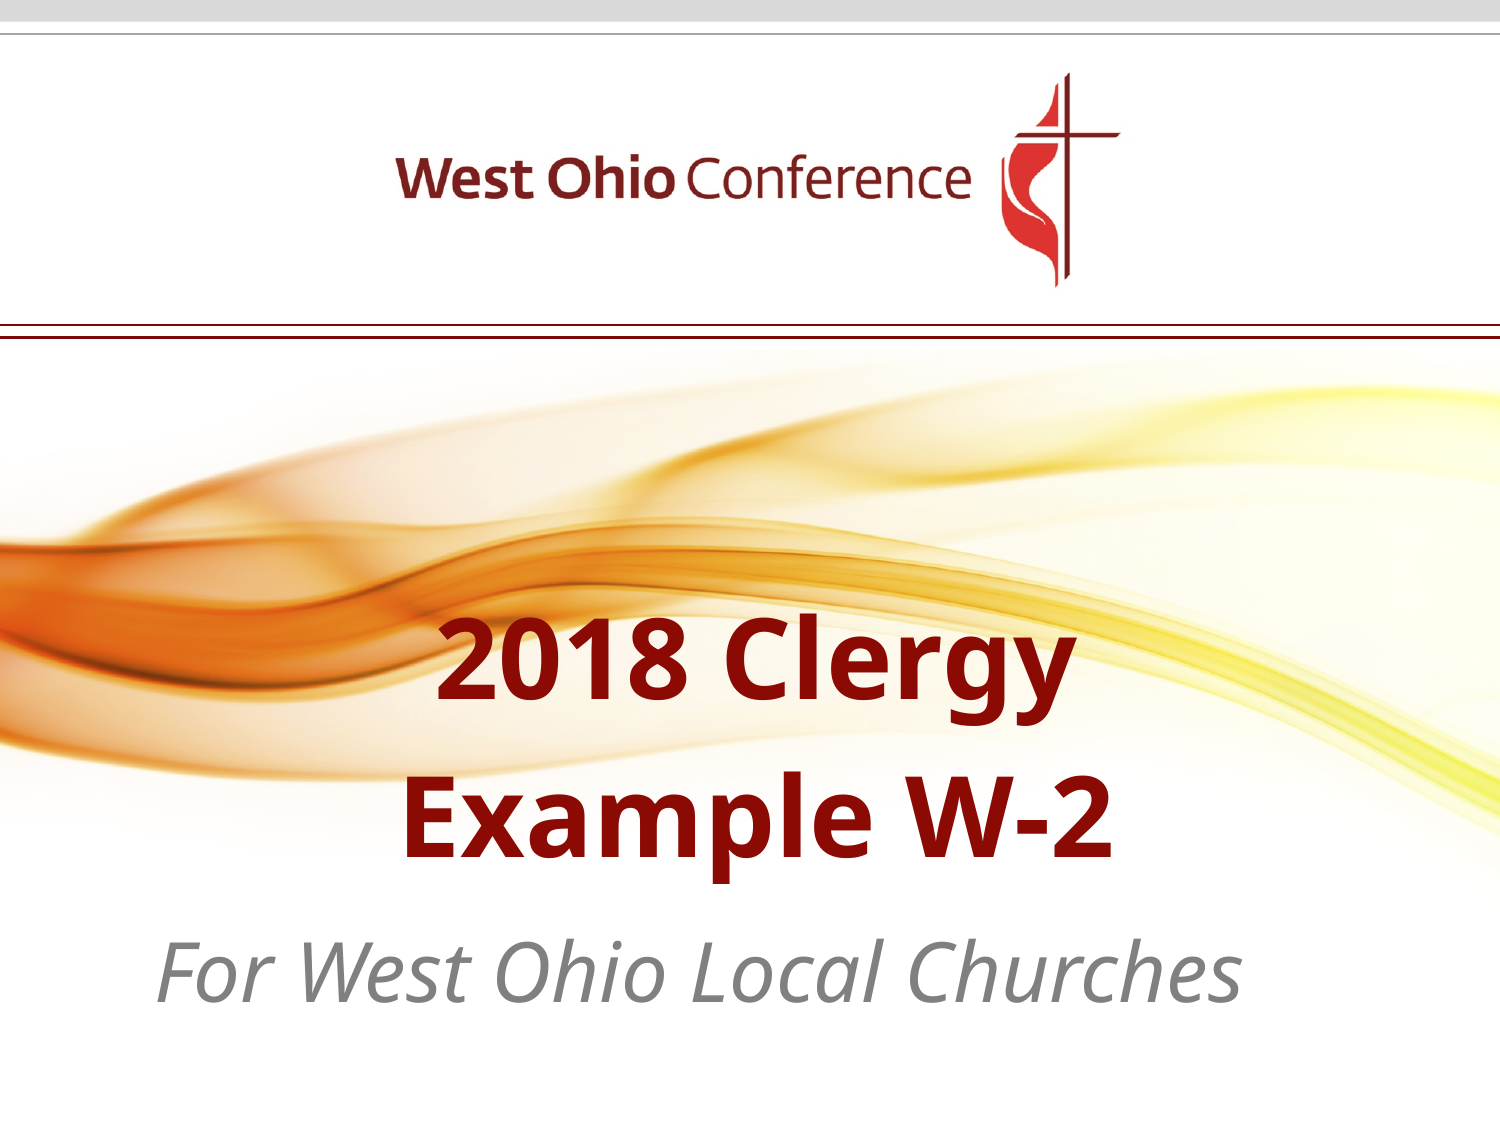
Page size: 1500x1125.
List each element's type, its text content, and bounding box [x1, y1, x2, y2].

picture [0, 350, 1500, 1038]
picture [350, 61, 1155, 300]
list For West Ohio Local Churches [99, 875, 1413, 1063]
list 2018 Clergy Example W-2 [99, 562, 1413, 875]
